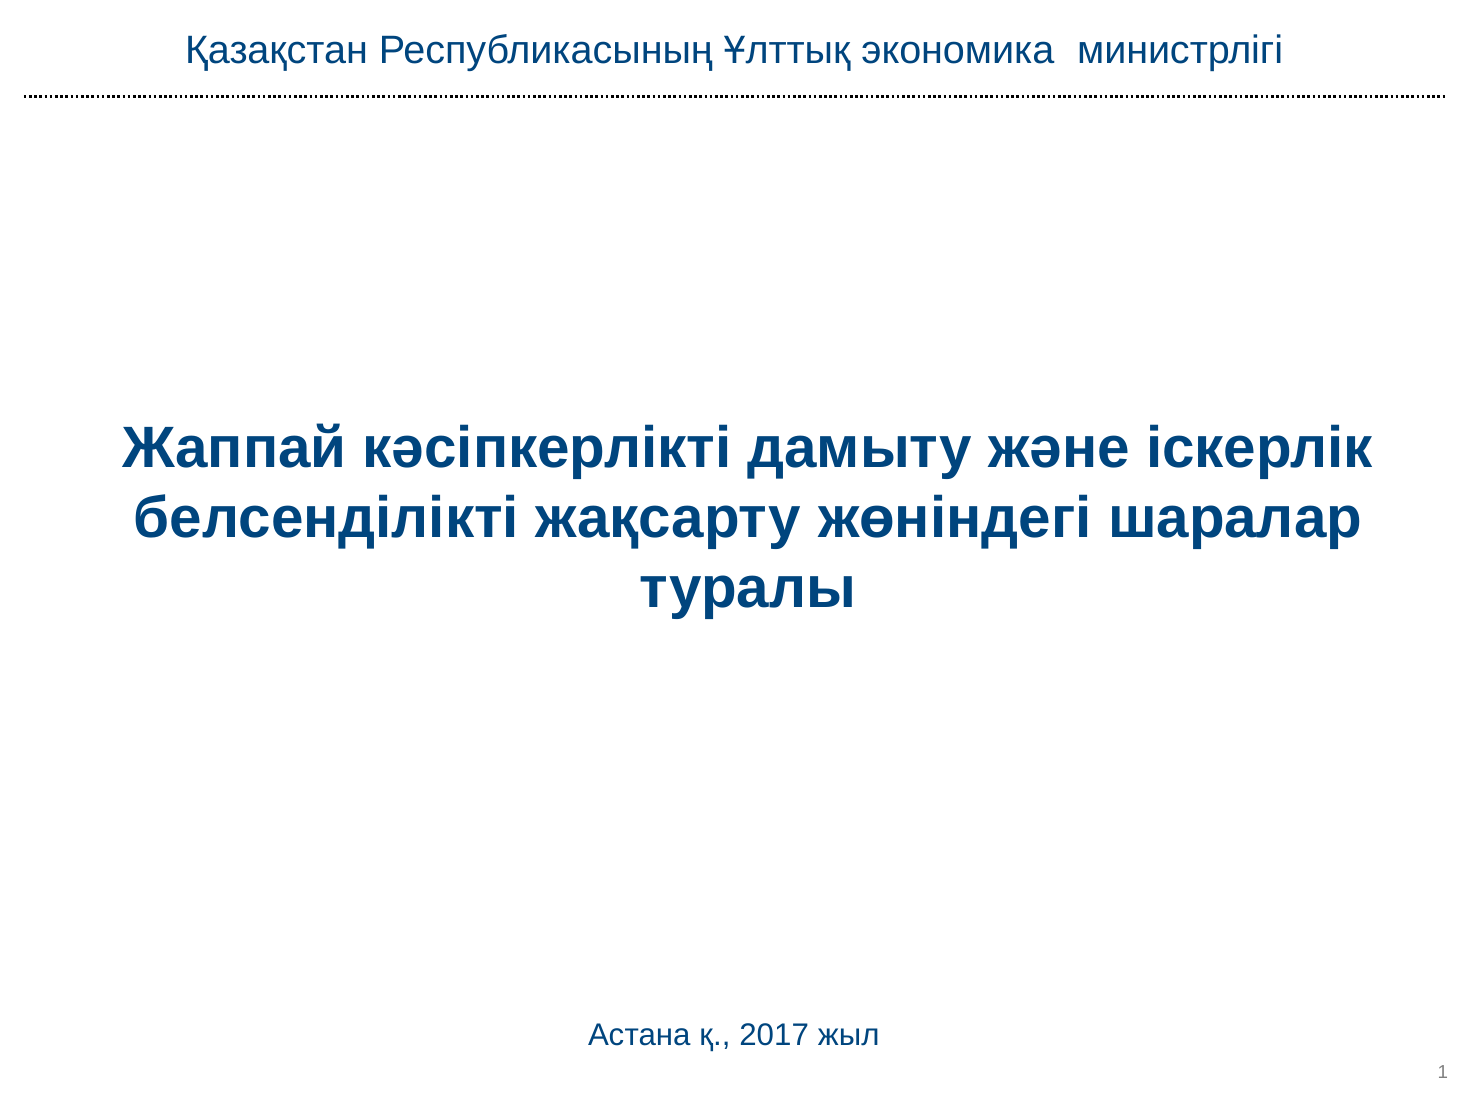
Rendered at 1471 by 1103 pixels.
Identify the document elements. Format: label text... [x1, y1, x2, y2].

title Жаппай кәсіпкерлікті дамыту және іскерлік белсенділікті жақсарту жөніндегі шаралар туралы [76, 409, 1420, 620]
text_box Қазақстан Республикасының Ұлттық экономика министрлігі [62, 24, 1406, 72]
text_box Астана қ., 2017 жыл [62, 1014, 1406, 1053]
